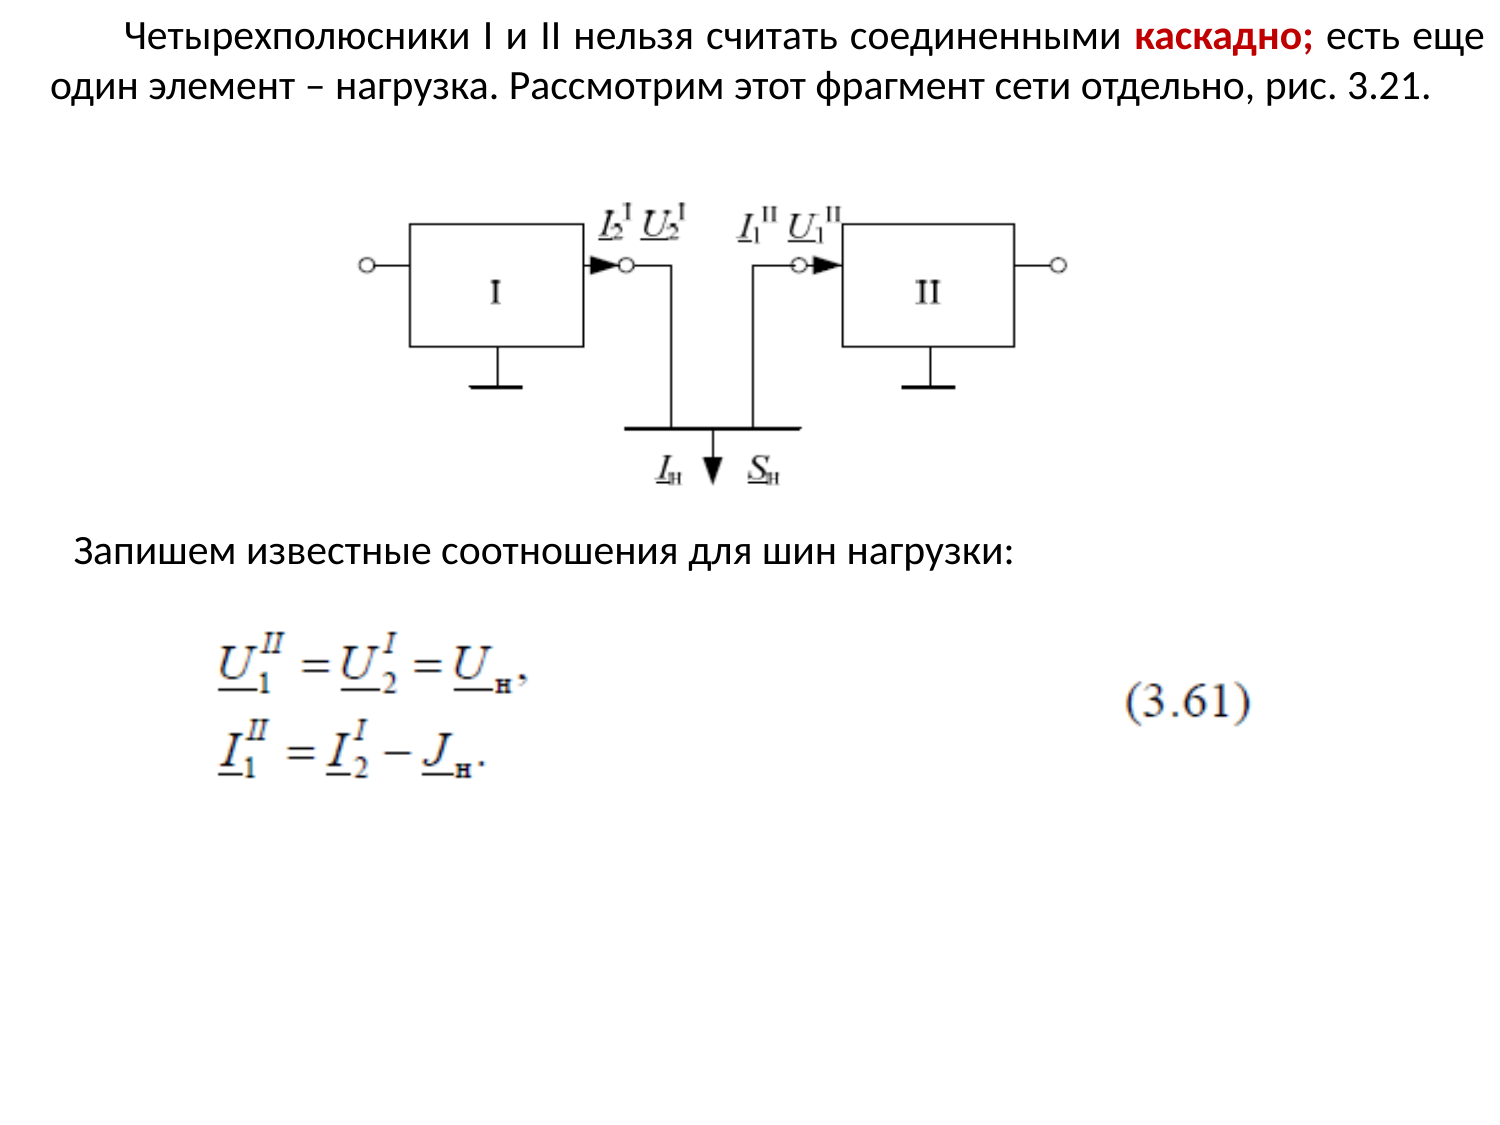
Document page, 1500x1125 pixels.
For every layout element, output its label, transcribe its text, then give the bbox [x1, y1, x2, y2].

text_box Четырехполюсники I и II нельзя считать соединенными каскадно; есть еще один элемент – нагрузка. Рассмотрим этот фрагмент сети отдельно, рис. 3.21. [35, 0, 1500, 116]
picture [222, 152, 1231, 516]
picture [187, 620, 1290, 809]
text_box Запишем известные соотношения для шин нагрузки: [58, 515, 1032, 581]
